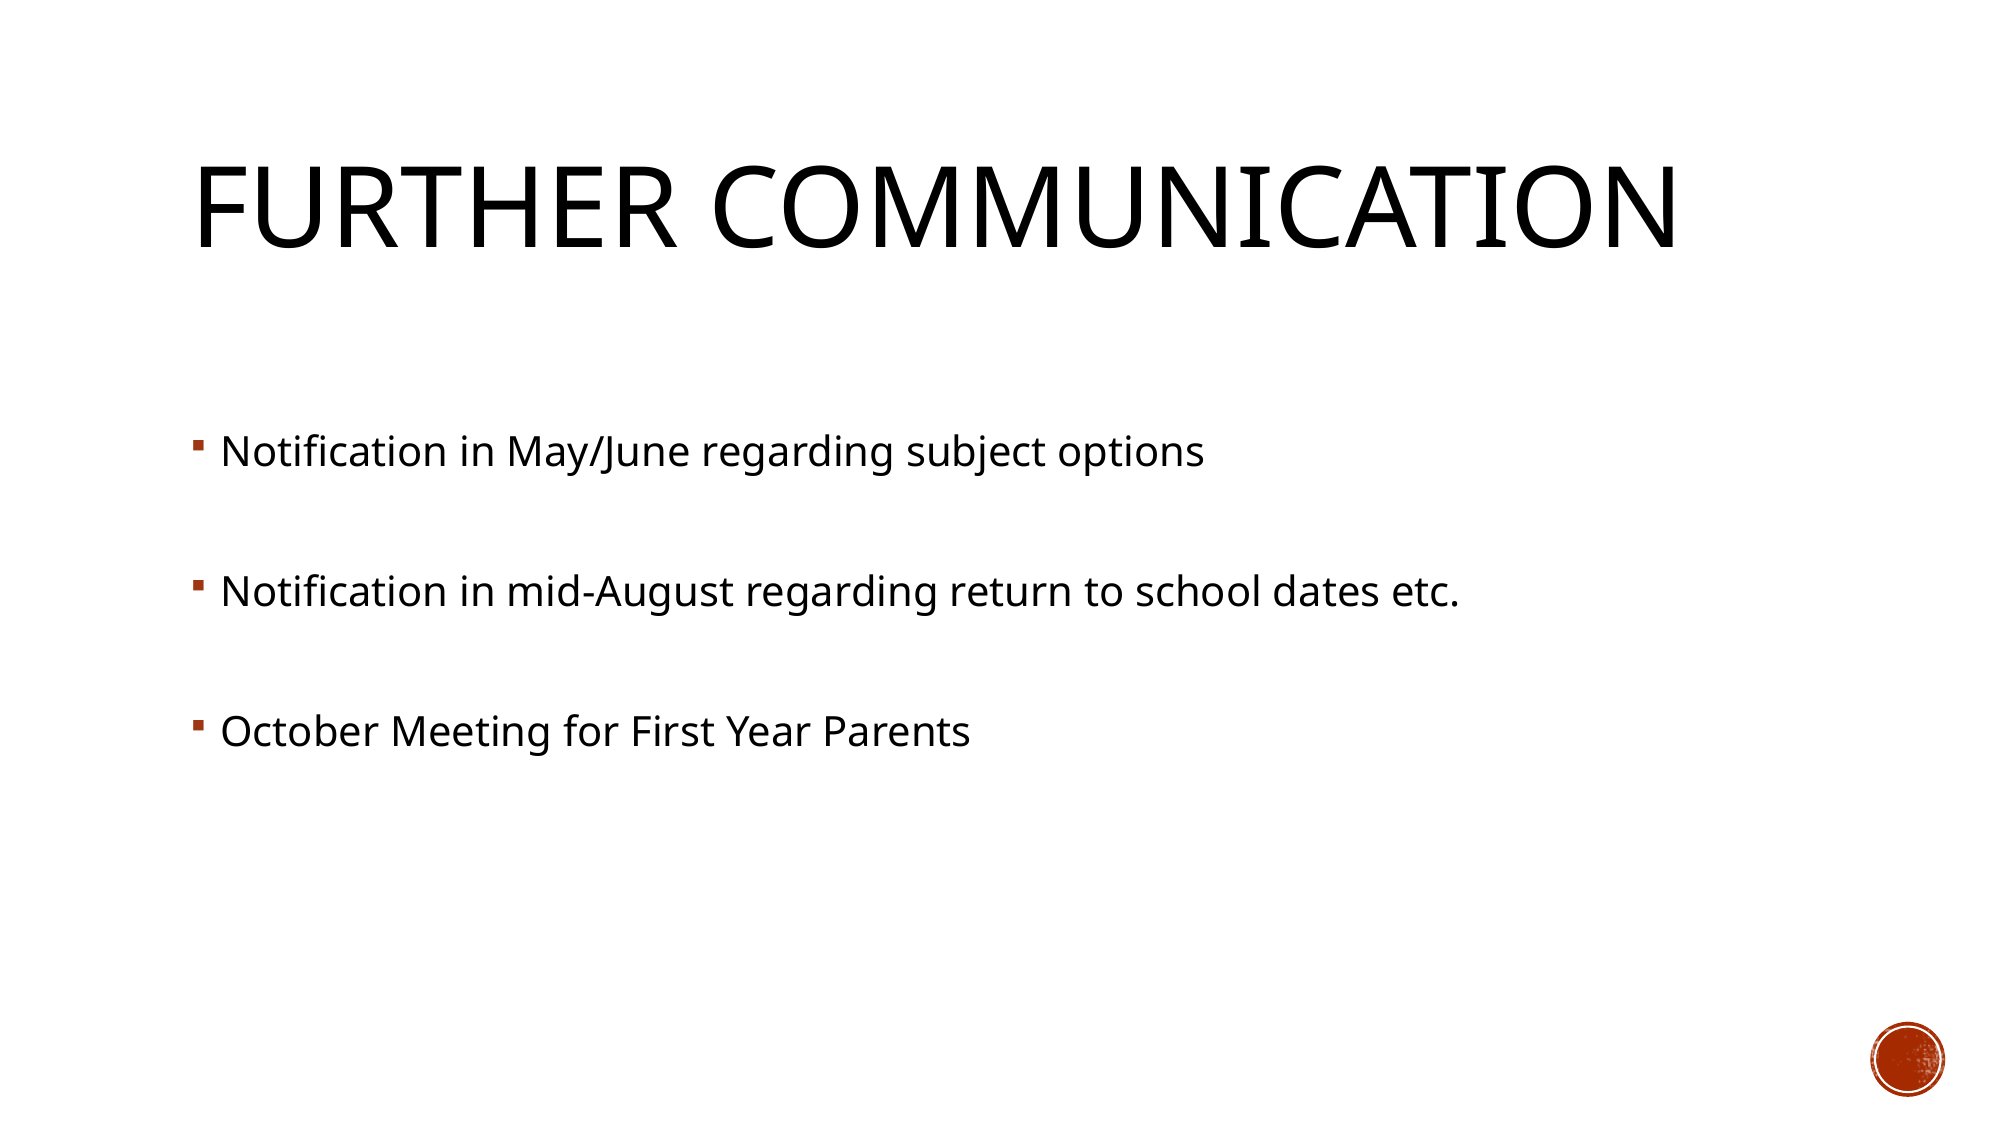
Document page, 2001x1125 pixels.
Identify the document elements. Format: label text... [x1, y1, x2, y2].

list Notification in May/June regarding subject options Notification in mid-August regarding return to school dates etc. October Meeting for First Year Parents [175, 347, 1826, 1013]
title Further Communication [175, 79, 1826, 344]
